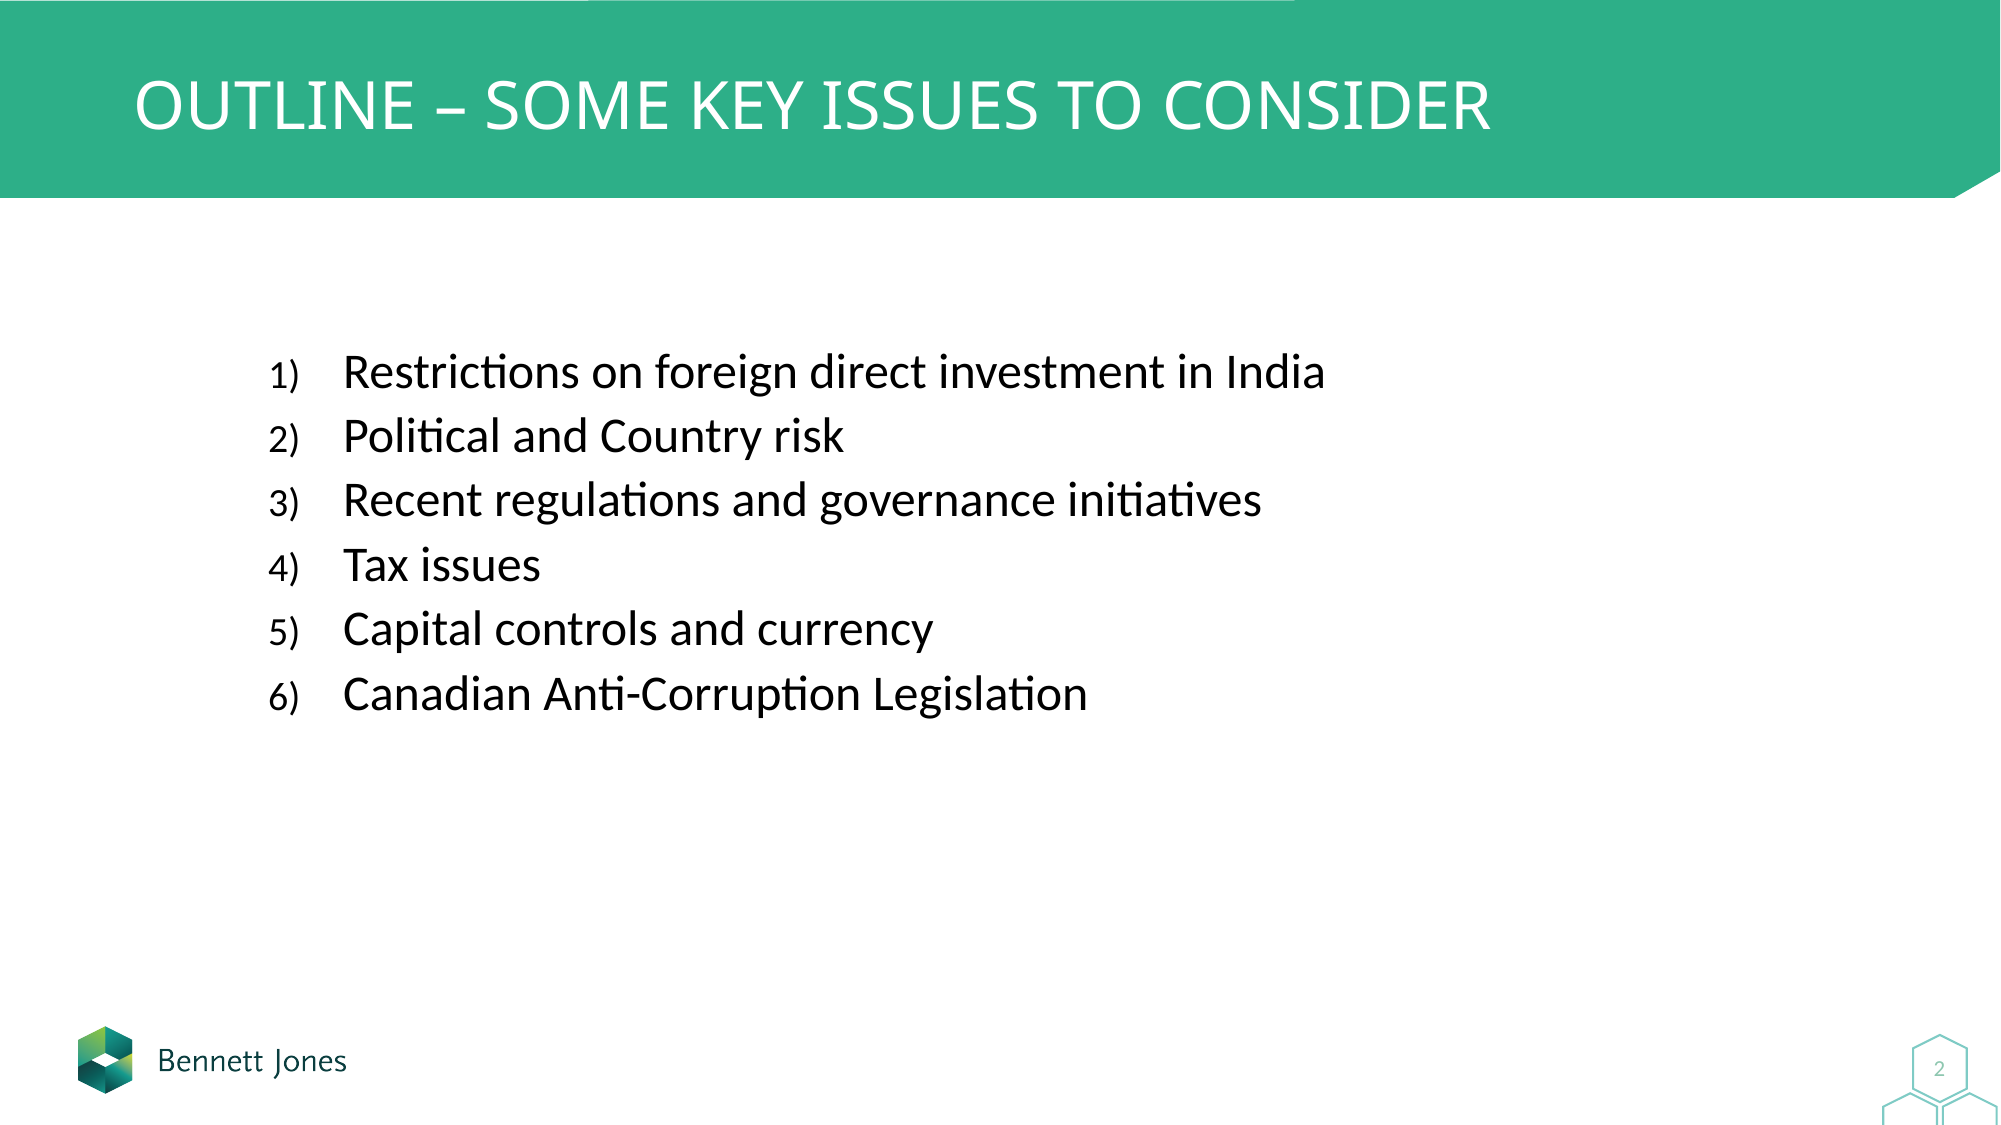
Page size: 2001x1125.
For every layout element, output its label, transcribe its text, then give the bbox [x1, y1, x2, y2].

slide_number 2 [1909, 1042, 1970, 1093]
picture [78, 1026, 346, 1094]
title Outline – Some Key Issues to Consider [118, 27, 1884, 189]
text_box Restrictions on foreign direct investment in India Political and Country risk Recent regulations and governance initiatives Tax issues Capital controls and currency Canadian Anti-Corruption Legislation [187, 337, 1775, 875]
